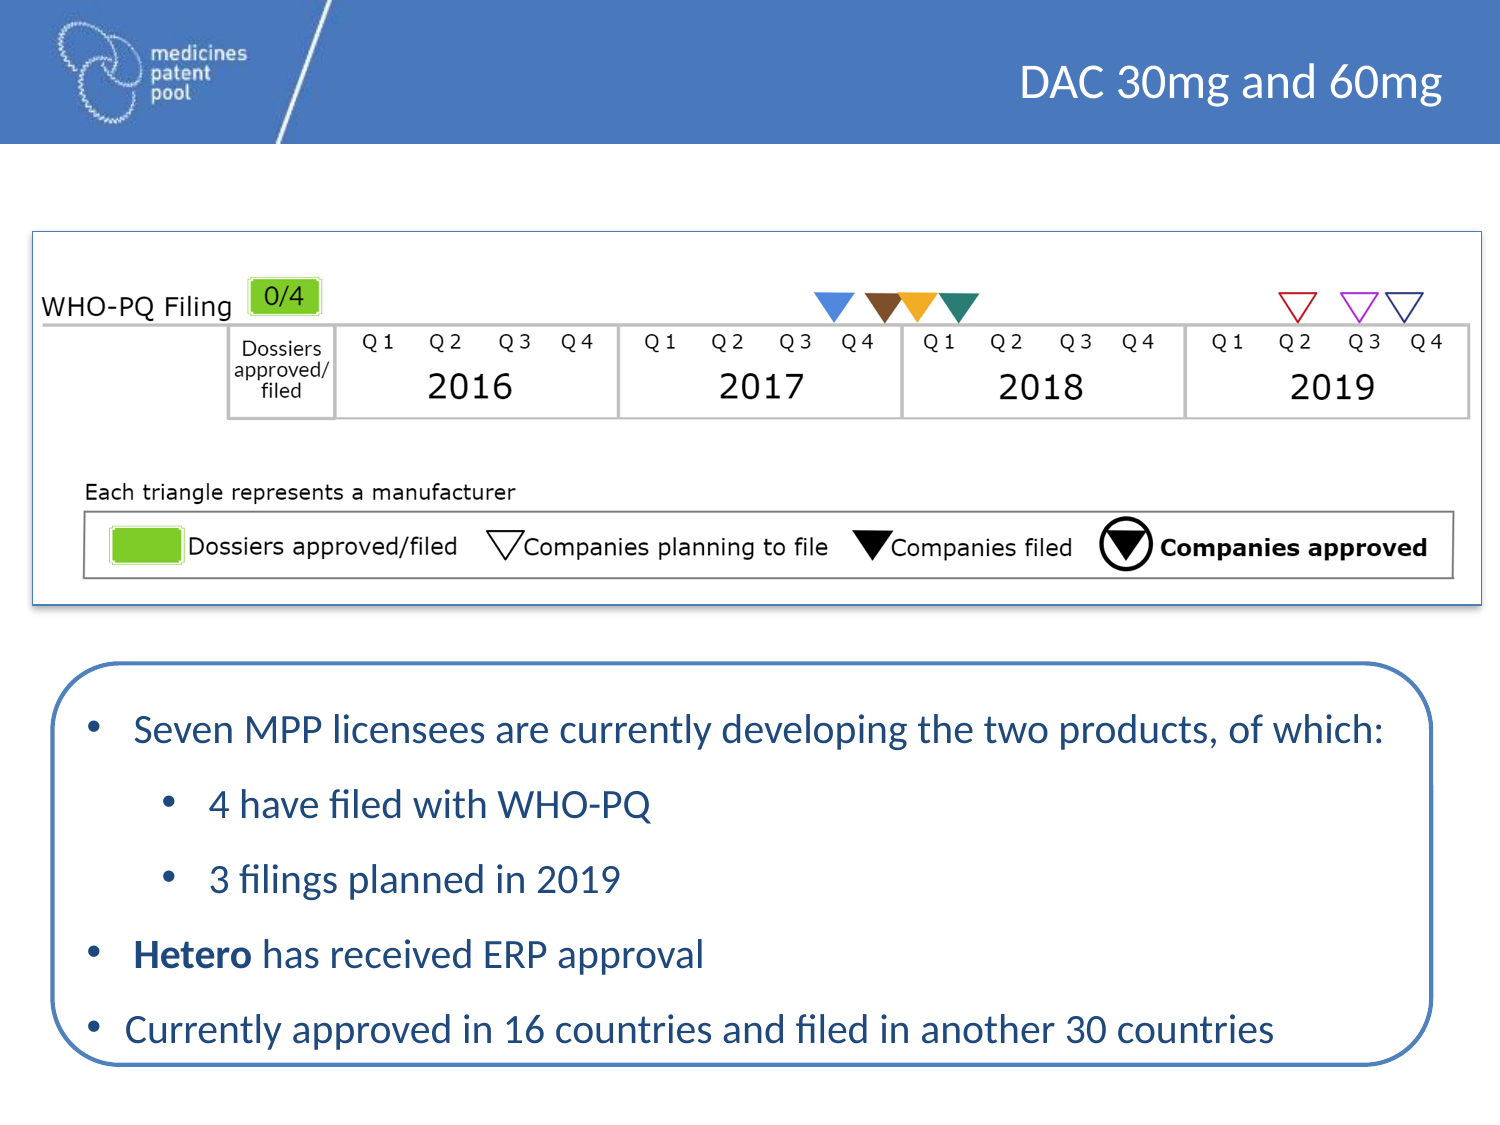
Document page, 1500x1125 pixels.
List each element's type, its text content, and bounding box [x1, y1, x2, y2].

picture [0, 0, 1500, 144]
title DAC 30mg and 60mg [323, 32, 1458, 126]
text_box Seven MPP licensees are currently developing the two products, of which: 4 have filed with WHO-PQ 3 filings planned in 2019 Hetero has received ERP approval Currently approved in 16 countries and filed in another 30 countries [50, 661, 1434, 1067]
picture [32, 231, 1481, 605]
